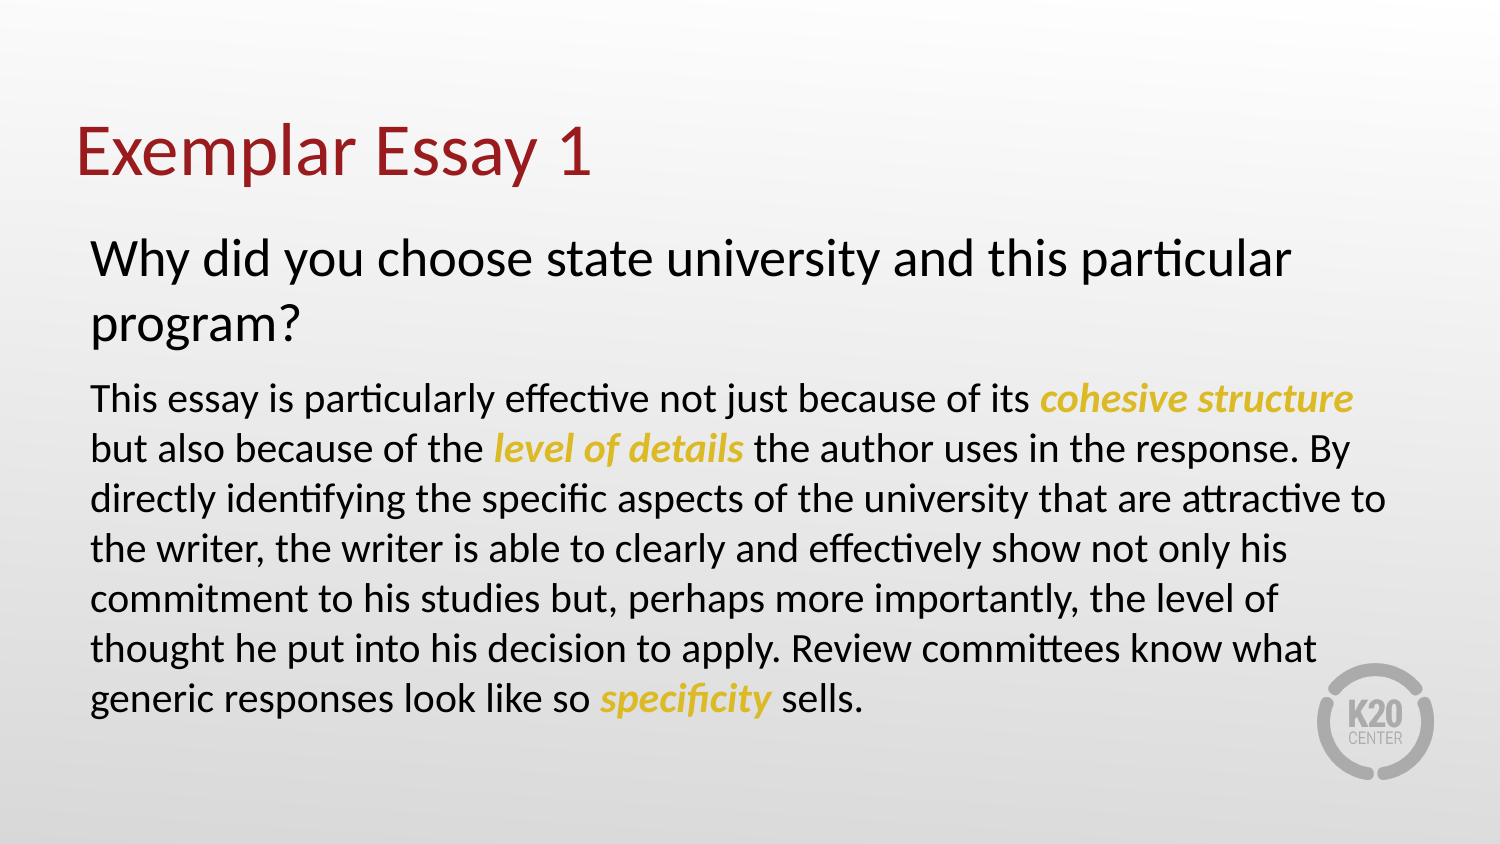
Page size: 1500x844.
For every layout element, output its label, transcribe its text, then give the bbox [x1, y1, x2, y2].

list Why did you choose state university and this particular program? This essay is particularly effective not just because of its cohesive structure but also because of the level of details the author uses in the response. By directly identifying the specific aspects of the university that are attractive to the writer, the writer is able to clearly and effectively show not only his commitment to his studies but, perhaps more importantly, the level of thought he put into his decision to apply. Review committees know what generic responses look like so specificity sells. [75, 214, 1425, 779]
title Exemplar Essay 1 [75, 50, 1425, 191]
picture [1300, 646, 1451, 797]
